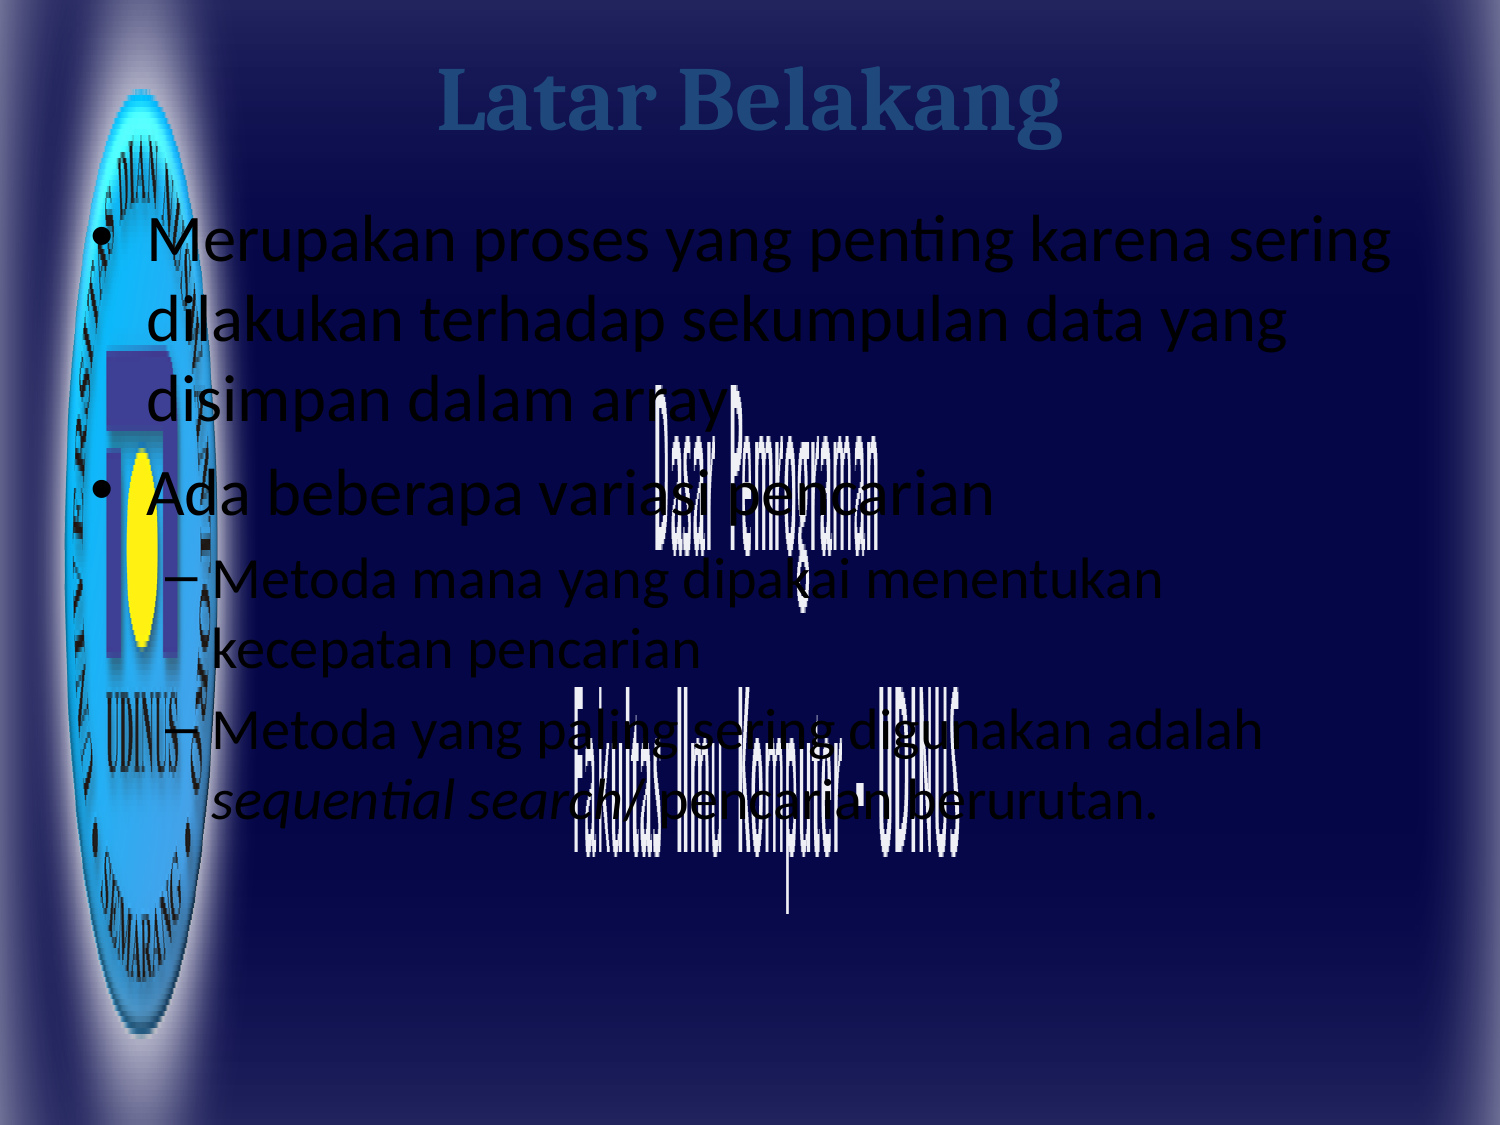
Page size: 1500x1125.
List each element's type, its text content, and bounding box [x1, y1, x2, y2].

list Merupakan proses yang penting karena sering dilakukan terhadap sekumpulan data yang disimpan dalam array Ada beberapa variasi pencarian Metoda mana yang dipakai menentukan kecepatan pencarian Metoda yang paling sering digunakan adalah sequential search/ pencarian berurutan. [75, 187, 1425, 930]
picture [0, 0, 1500, 1125]
title Latar Belakang [75, 0, 1425, 187]
